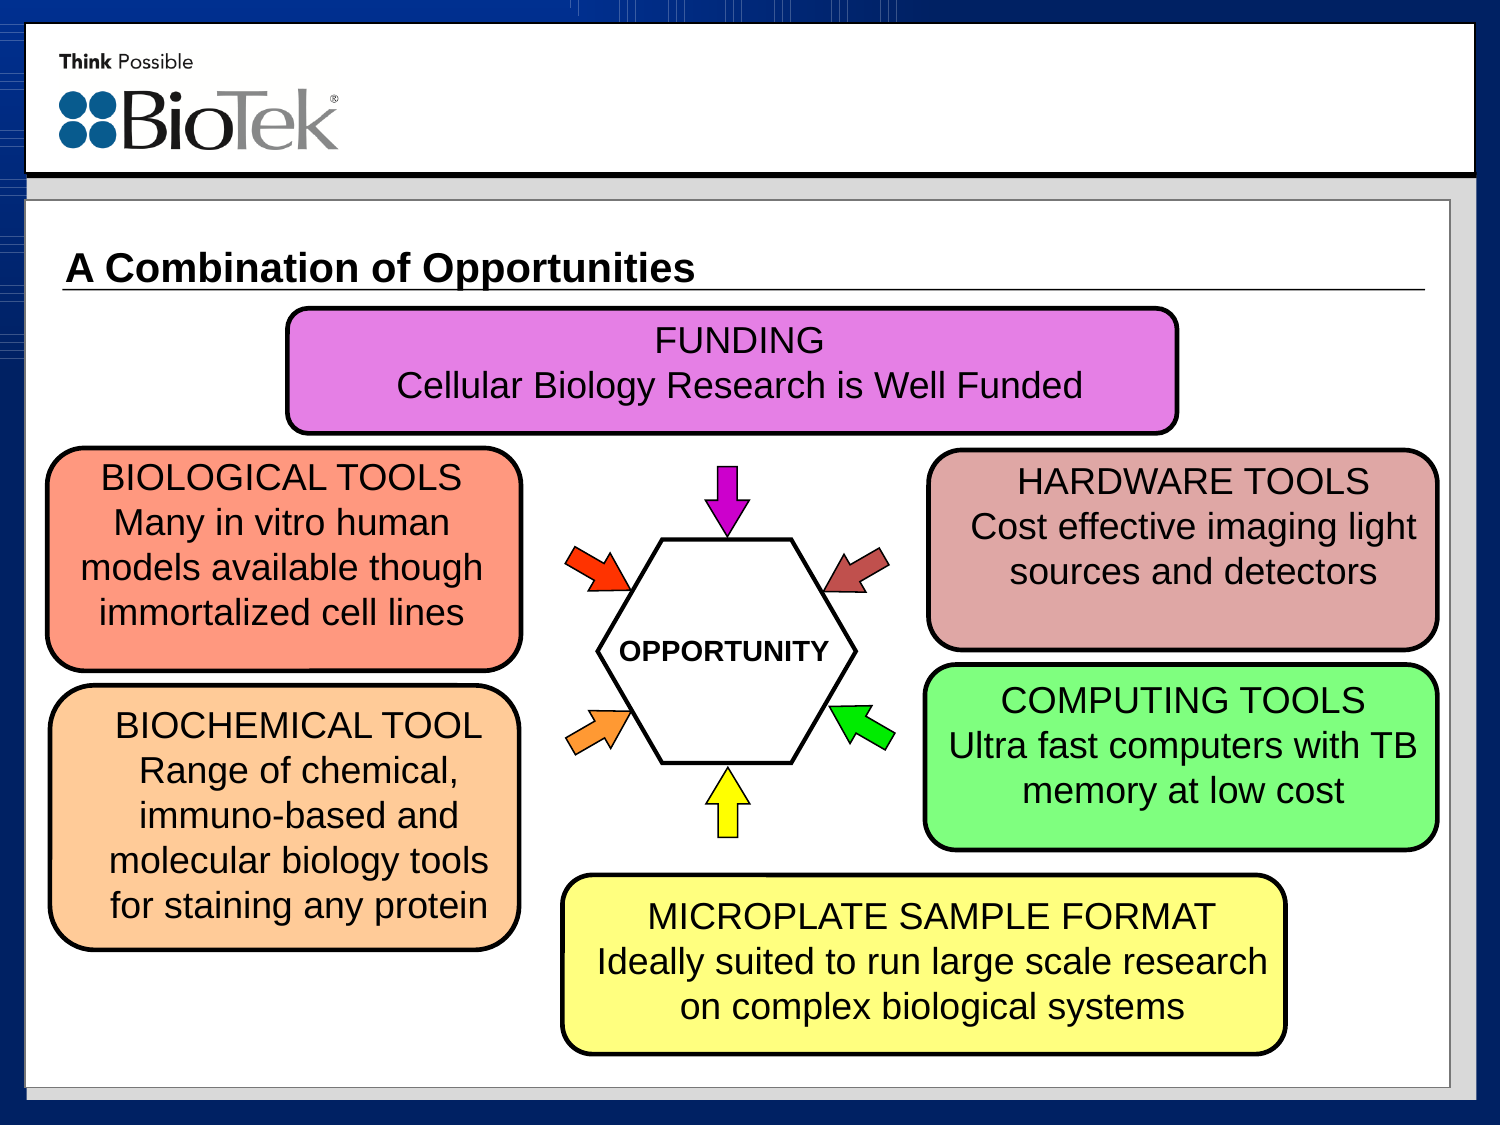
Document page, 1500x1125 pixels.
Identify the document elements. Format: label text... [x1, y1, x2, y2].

picture [59, 49, 339, 150]
text_box [706, 767, 750, 838]
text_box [562, 874, 1301, 1082]
text_box [829, 705, 895, 750]
text_box [597, 640, 604, 663]
text_box [613, 539, 841, 624]
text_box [287, 308, 1178, 434]
text_box [611, 675, 843, 763]
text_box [38, 445, 526, 671]
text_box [928, 449, 1451, 651]
text_box [565, 710, 632, 755]
text_box [823, 548, 889, 593]
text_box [924, 664, 1438, 851]
text_box [565, 546, 631, 591]
text_box [845, 632, 856, 671]
text_box OPPORTUNITY [604, 624, 845, 675]
text_box [705, 466, 750, 537]
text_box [49, 685, 526, 982]
text_box A Combination of Opportunities [50, 232, 1425, 300]
